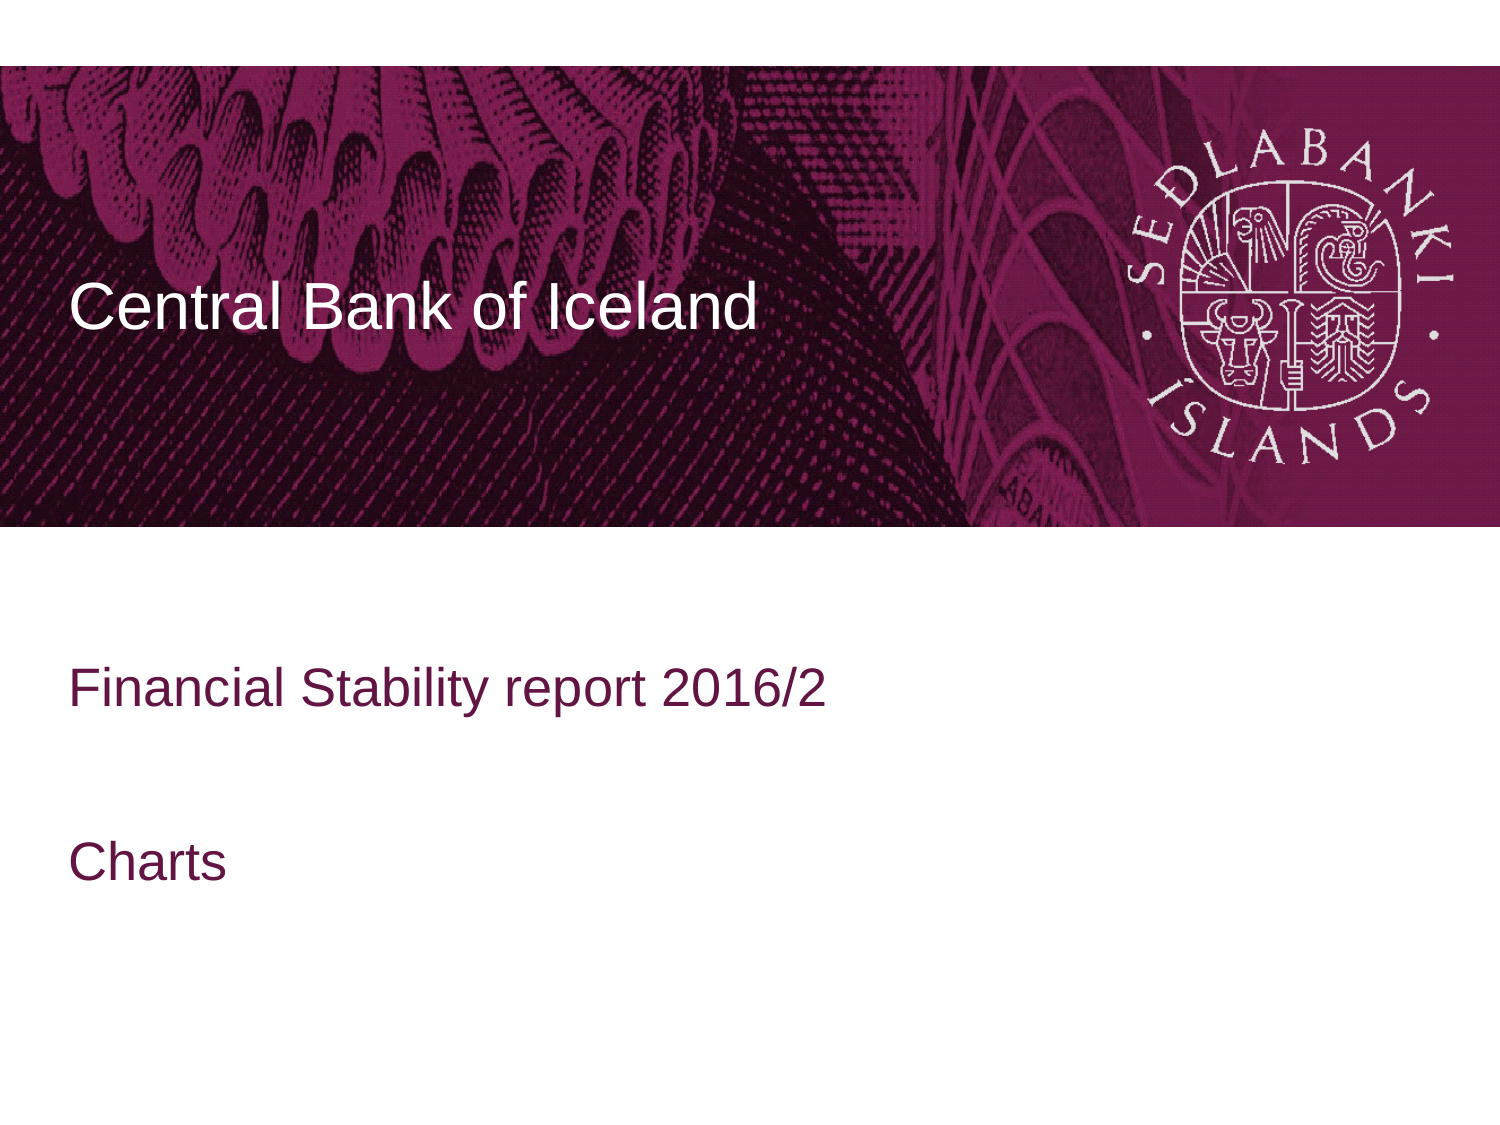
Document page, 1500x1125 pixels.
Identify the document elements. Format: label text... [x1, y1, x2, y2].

title Central Bank of Iceland [53, 255, 939, 409]
subtitle Financial Stability report 2016/2 Charts [53, 645, 1104, 933]
picture [0, 66, 1500, 527]
